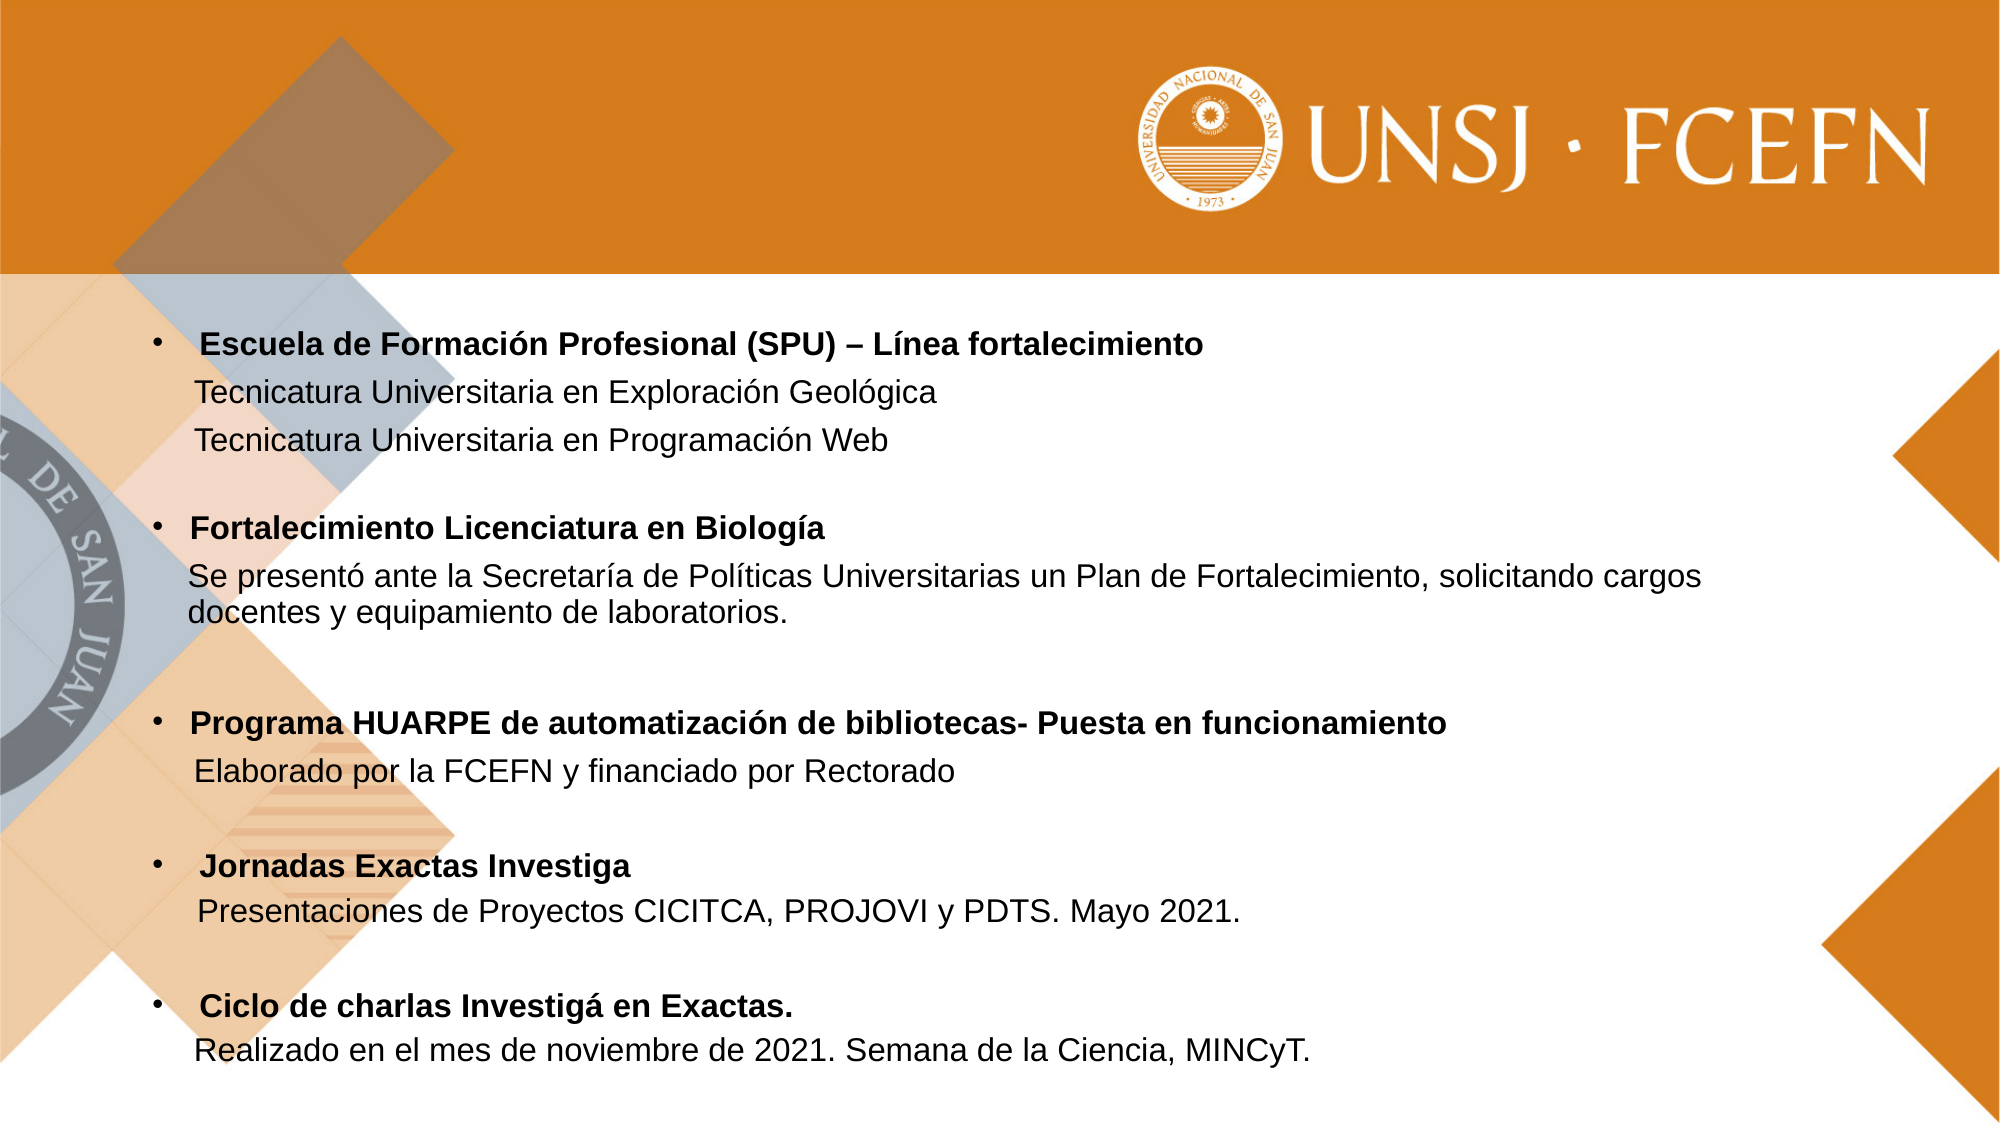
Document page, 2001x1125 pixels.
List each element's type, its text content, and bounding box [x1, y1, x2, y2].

picture [0, 0, 2000, 1125]
text_box Escuela de Formación Profesional (SPU) – Línea fortalecimiento Tecnicatura Universitaria en Exploración Geológica Tecnicatura Universitaria en Programación Web Fortalecimiento Licenciatura en Biología Se presentó ante la Secretaría de Políticas Universitarias un Plan de Fortalecimiento, solicitando cargos docentes y equipamiento de laboratorios. Programa HUARPE de automatización de bibliotecas- Puesta en funcionamiento Elaborado por la FCEFN y financiado por Rectorado Jornadas Exactas Investiga Presentaciones de Proyectos CICITCA, PROJOVI y PDTS. Mayo 2021. Ciclo de charlas Investigá en Exactas. Realizado en el mes de noviembre de 2021. Semana de la Ciencia, MINCyT. [137, 318, 1863, 1076]
